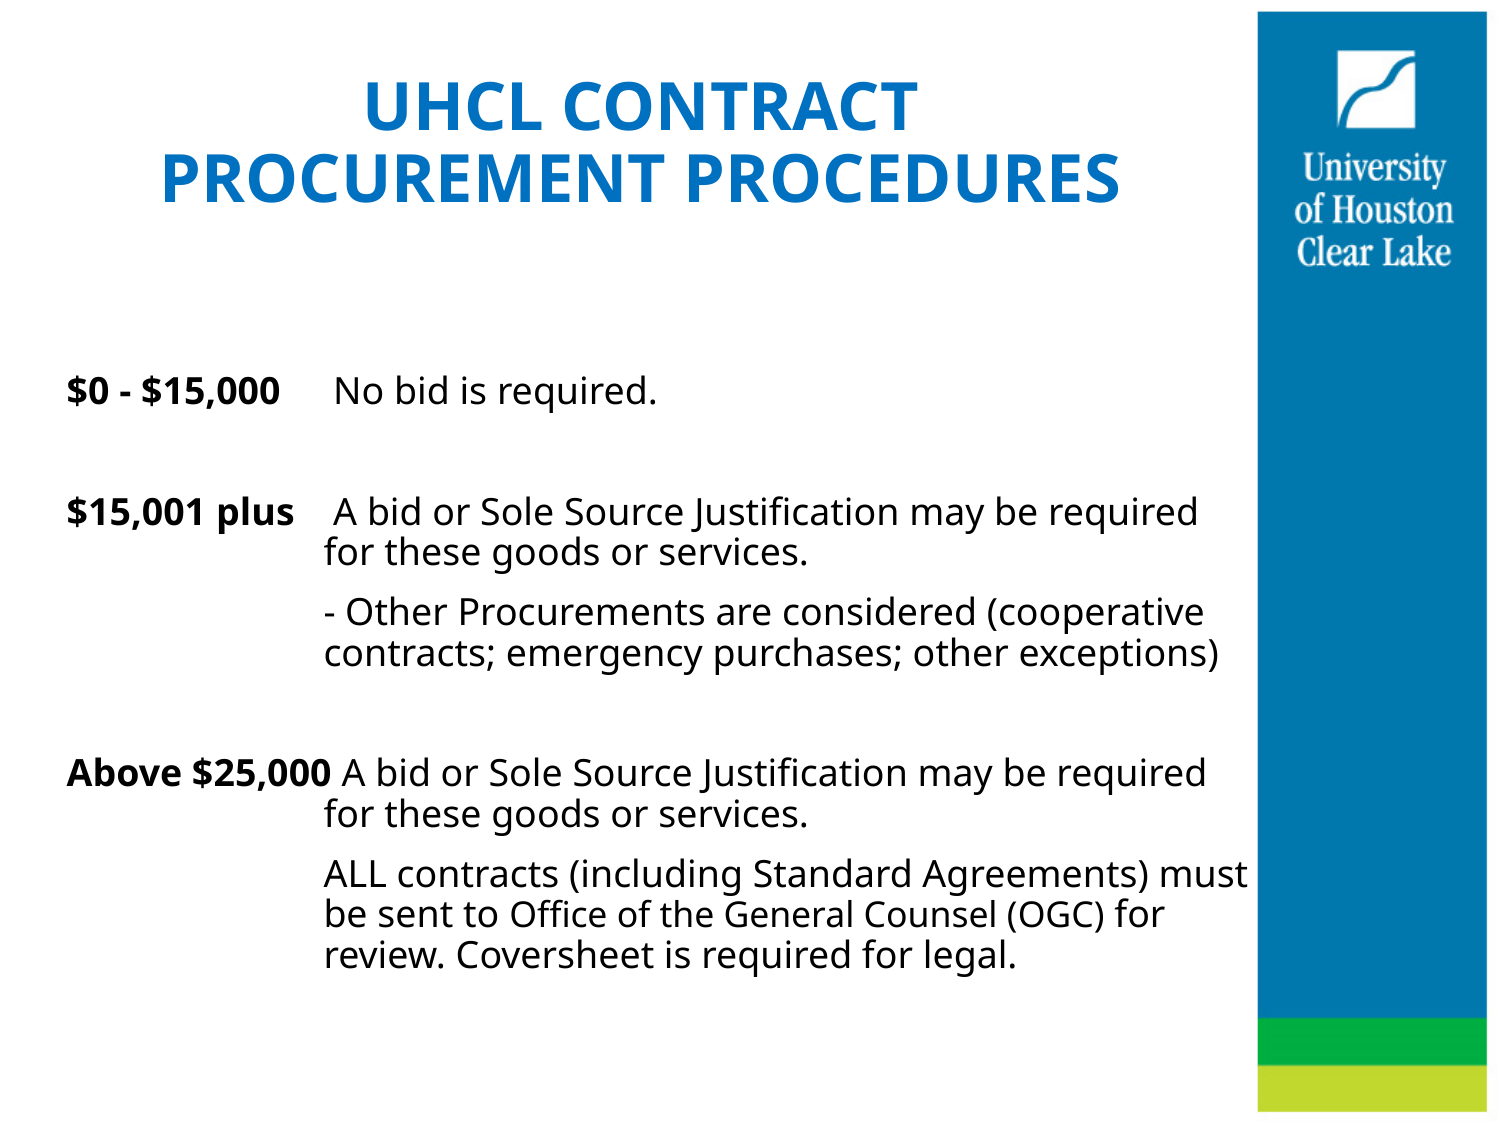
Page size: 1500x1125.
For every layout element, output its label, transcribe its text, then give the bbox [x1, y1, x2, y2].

list $0 - $15,000 No bid is required. $15,001 plus A bid or Sole Source Justification may be required for these goods or services. - Other Procurements are considered (cooperative contracts; emergency purchases; other exceptions) Above $25,000 A bid or Sole Source Justification may be required for these goods or services. ALL contracts (including Standard Agreements) must be sent to Office of the General Counsel (OGC) for review. Coversheet is required for legal. [40, 299, 1266, 995]
title UHCL CONTRACT PROCUREMENT PROCEDURES [64, 85, 1218, 205]
picture [8, 0, 1500, 1125]
